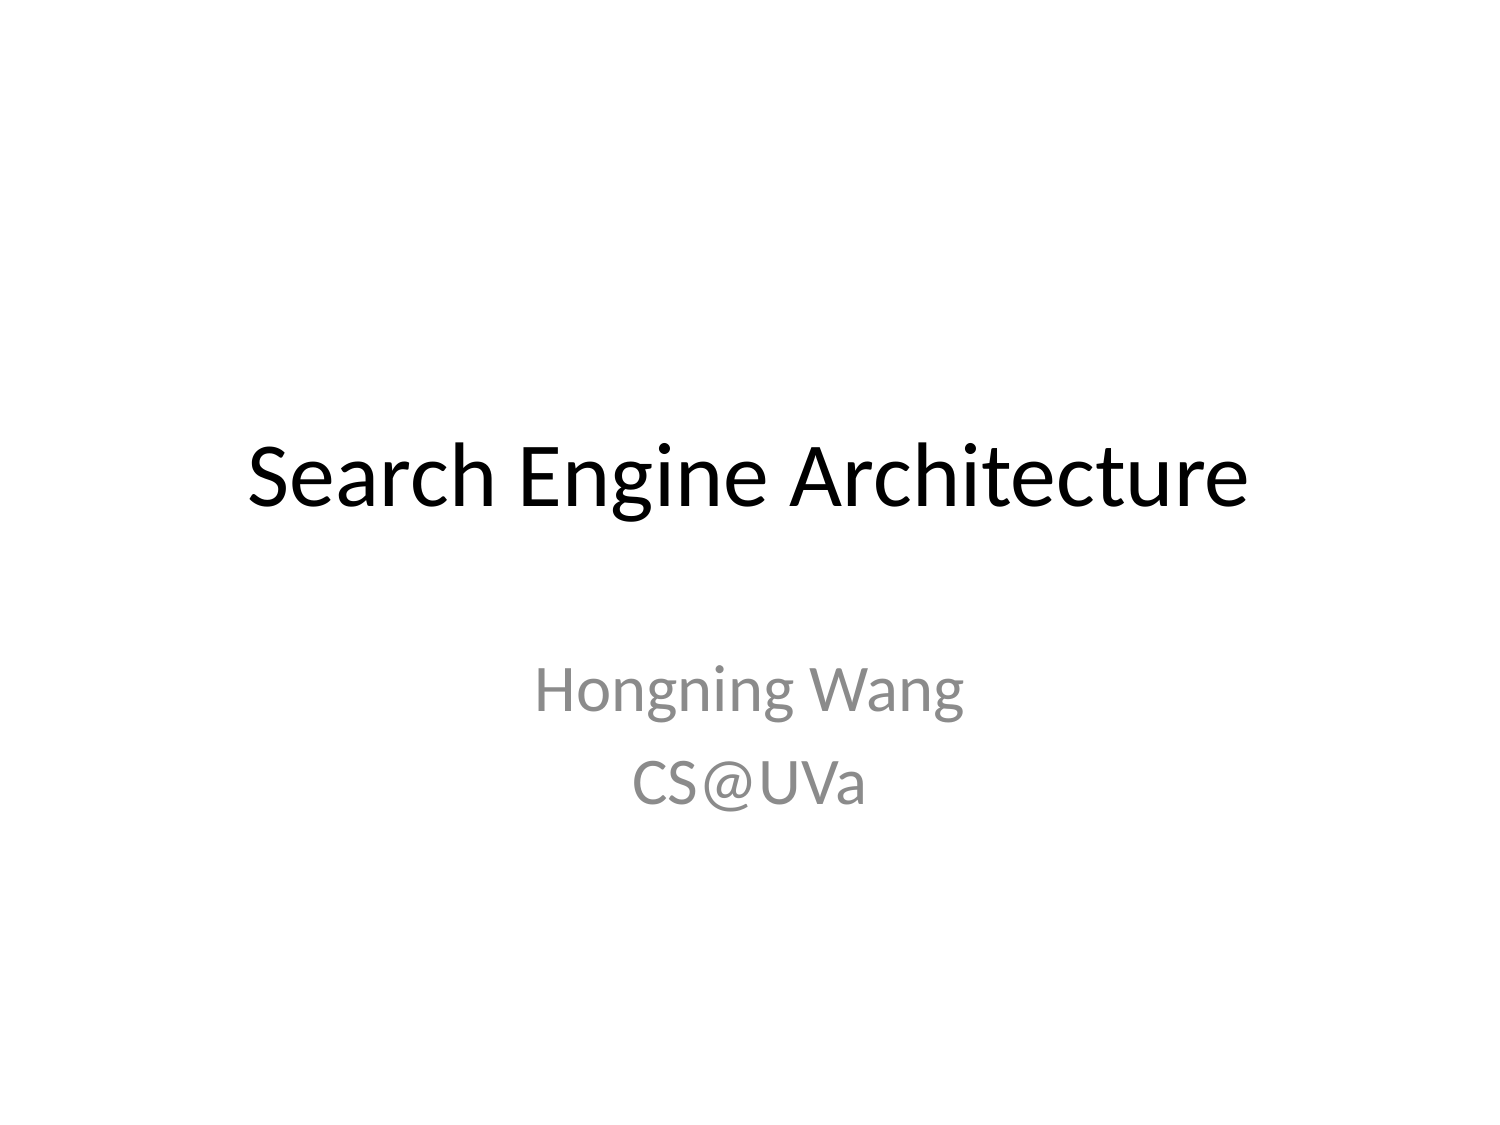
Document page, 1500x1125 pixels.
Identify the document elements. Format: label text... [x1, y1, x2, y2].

subtitle Hongning Wang CS@UVa [225, 637, 1275, 925]
title Search Engine Architecture [112, 349, 1388, 591]
